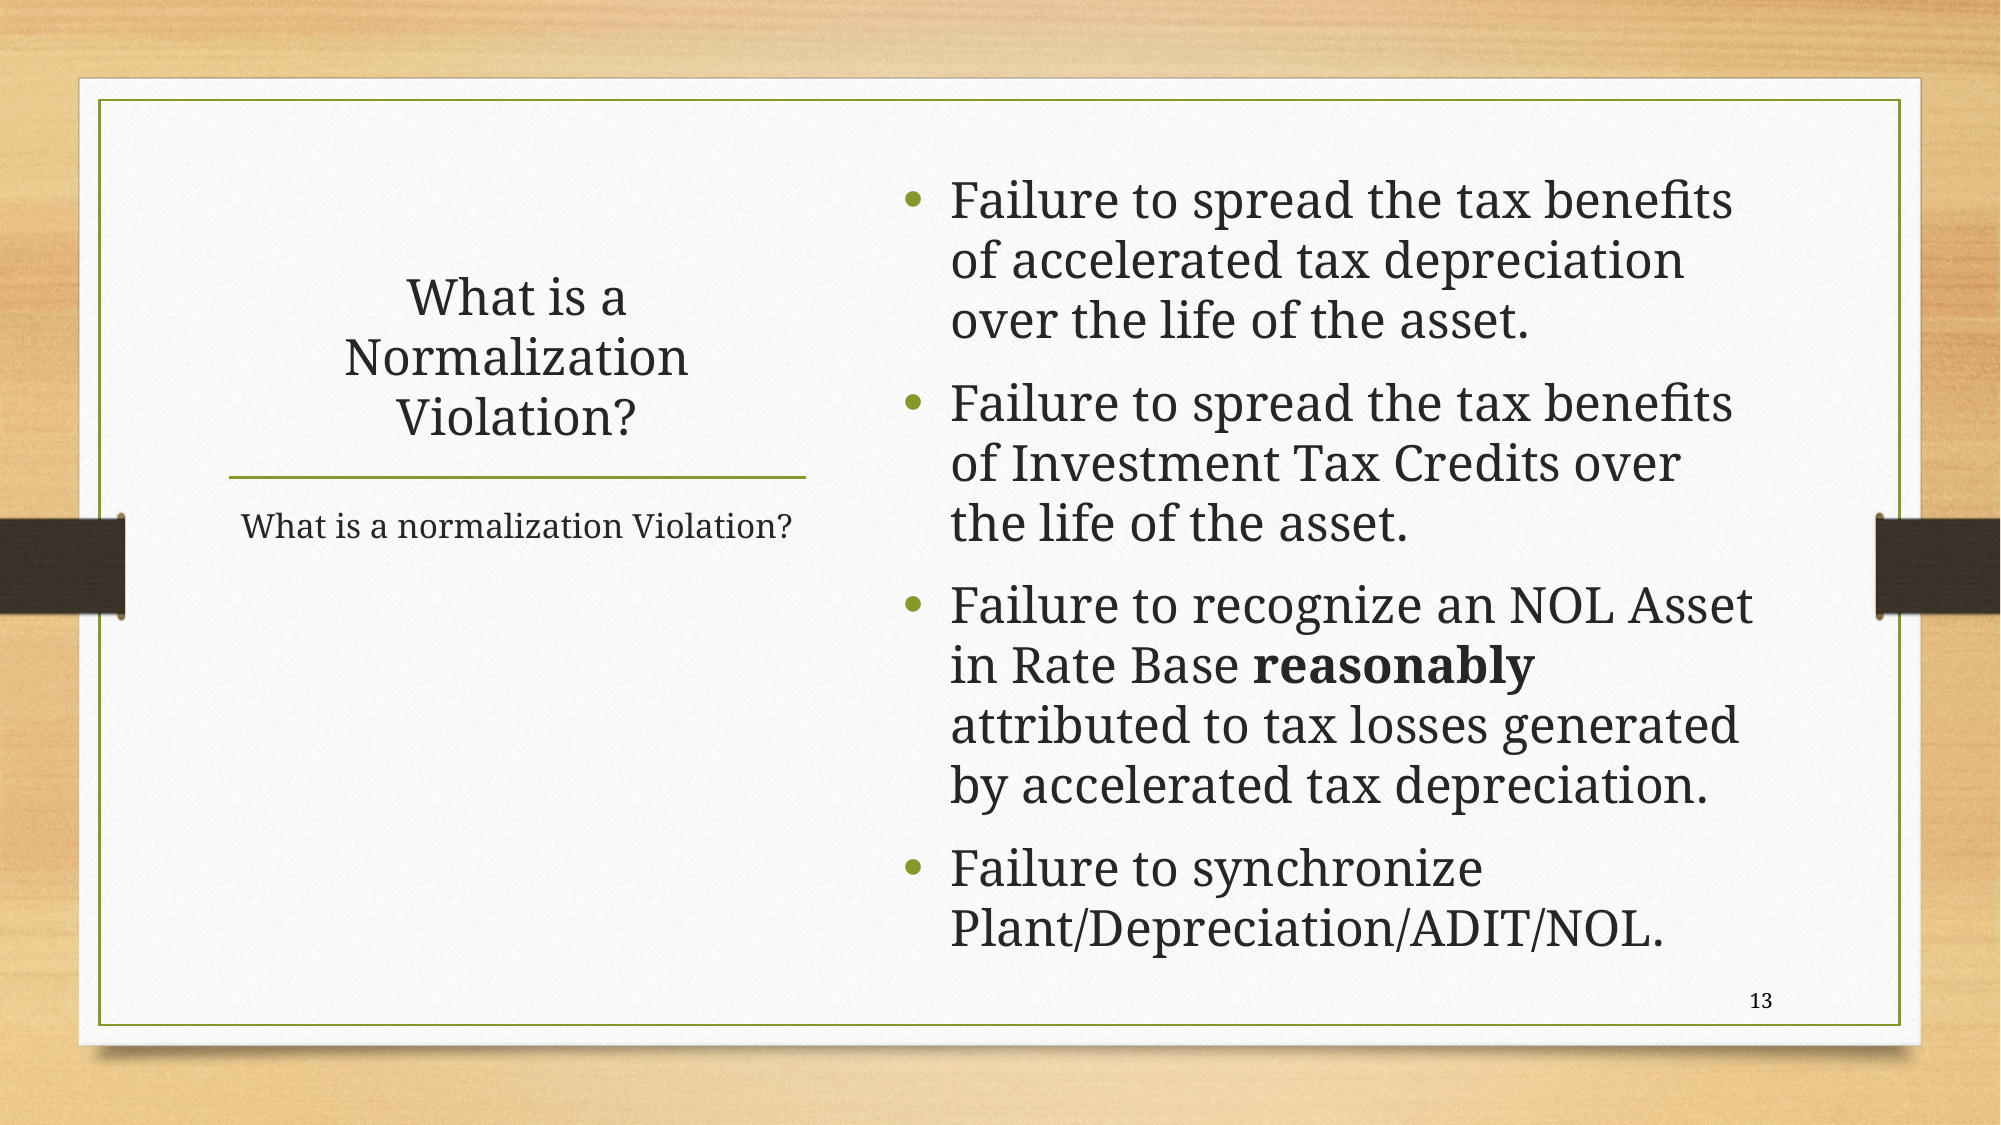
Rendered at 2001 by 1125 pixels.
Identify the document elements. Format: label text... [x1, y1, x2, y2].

slide_number 13 [1698, 979, 1788, 1025]
picture [0, 0, 2001, 1125]
list Failure to spread the tax benefits of accelerated tax depreciation over the life of the asset. Failure to spread the tax benefits of Investment Tax Credits over the life of the asset. Failure to recognize an NOL Asset in Rate Base reasonably attributed to tax losses generated by accelerated tax depreciation. Failure to synchronize Plant/Depreciation/ADIT/NOL. [888, 161, 1787, 964]
list What is a normalization Violation? [212, 497, 823, 898]
title What is a Normalization Violation? [212, 227, 823, 453]
